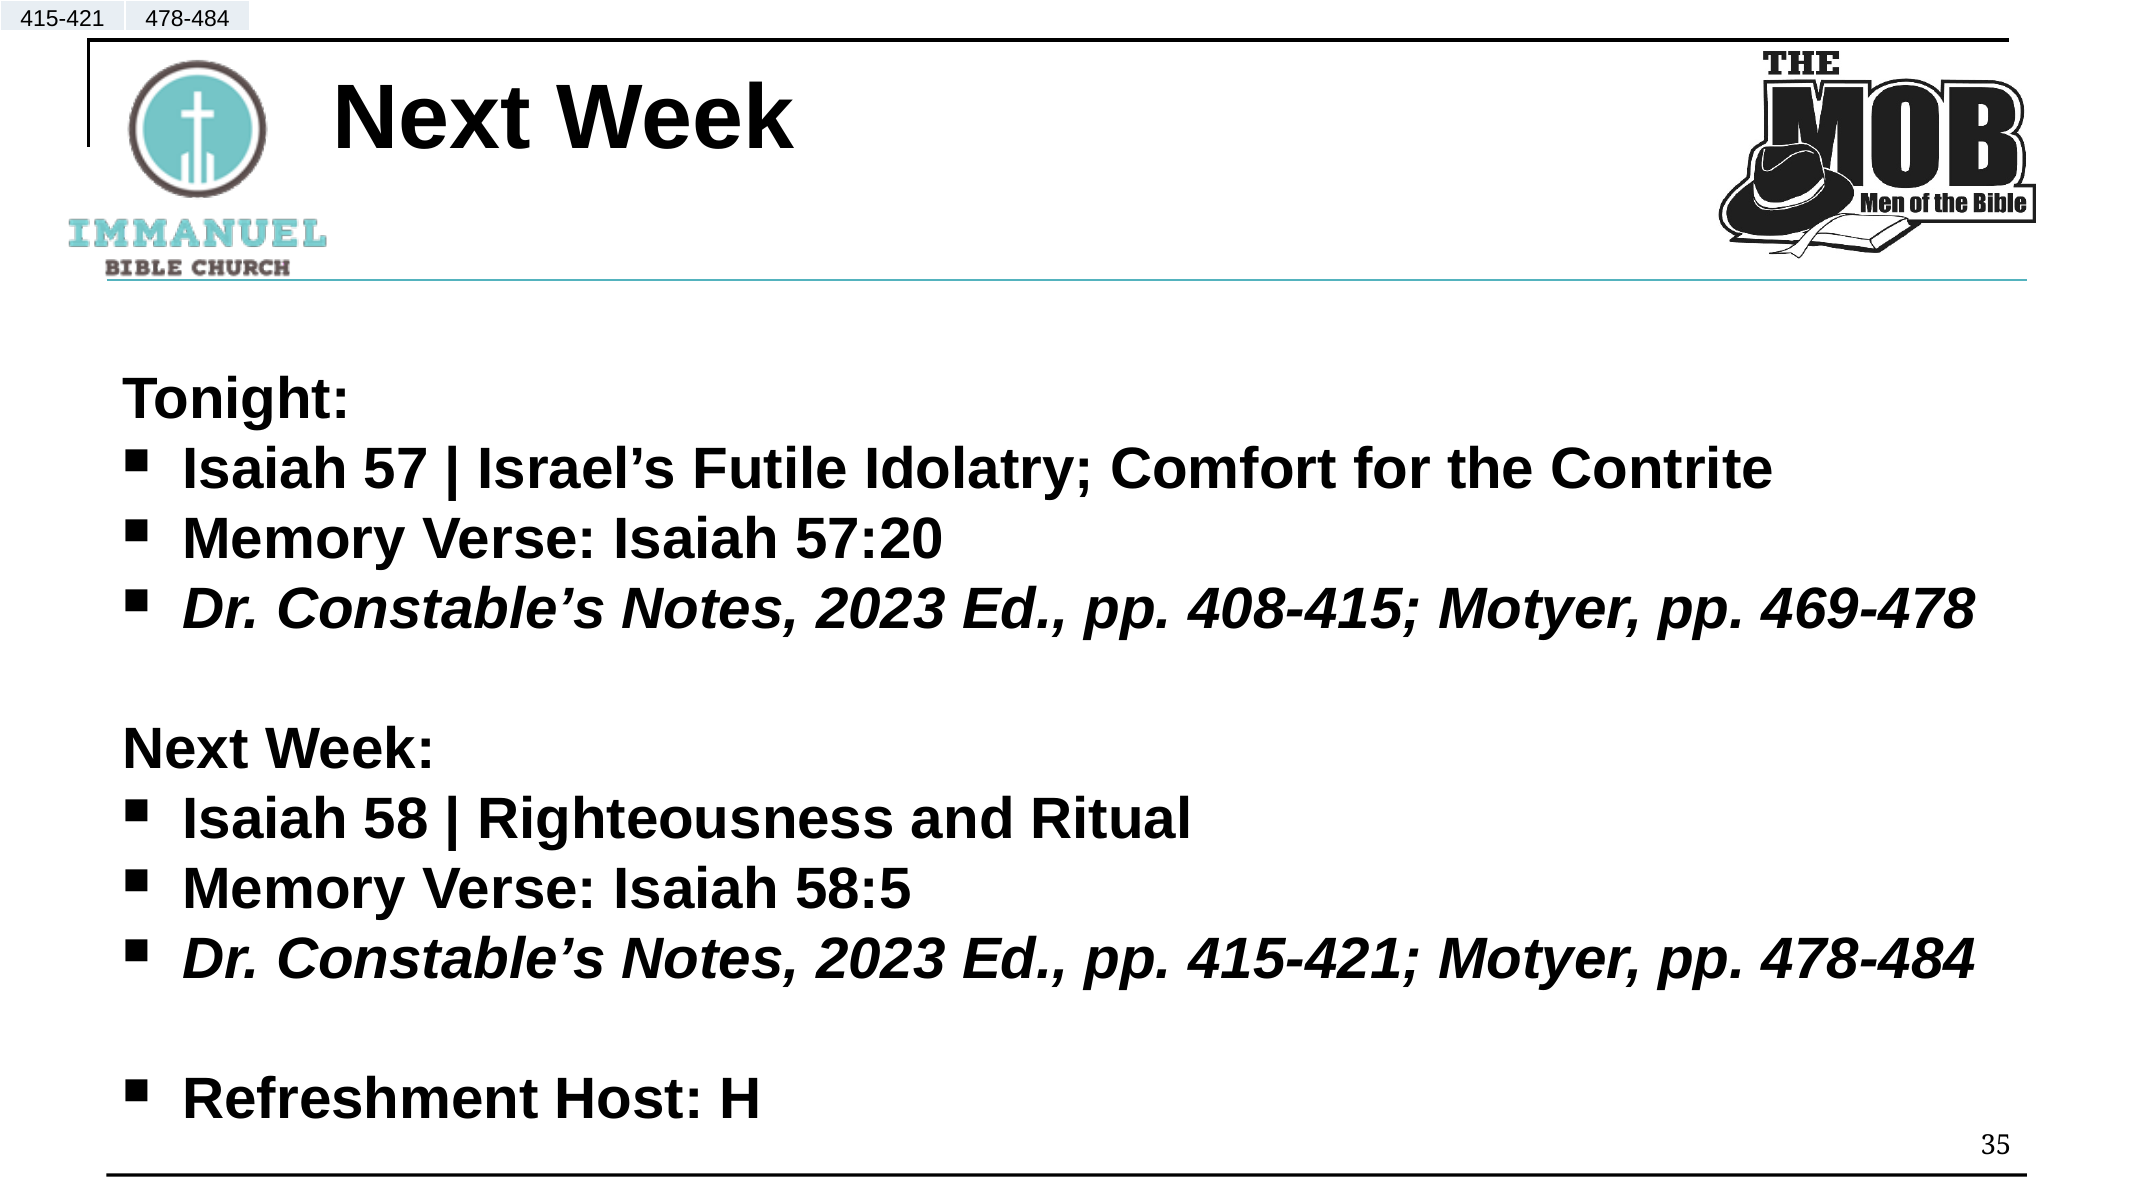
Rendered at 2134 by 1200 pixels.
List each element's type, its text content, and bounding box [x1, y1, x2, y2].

table_header 478-484 [126, 1, 249, 30]
picture [1710, 51, 2042, 261]
table_header 415-421 [1, 1, 124, 30]
title Next Week [316, 48, 1989, 188]
slide_number 35 [1528, 1092, 2028, 1173]
list Tonight: Isaiah 57 | Israel’s Futile Idolatry; Comfort for the Contrite Memory Verse: Isaiah 57:20 Dr. Constable’s Notes, 2023 Ed., pp. 408-415; Motyer, pp. 469-478 Next Week: Isaiah 58 | Righteousness and Ritual Memory Verse: Isaiah 58:5 Dr. Constable’s Notes, 2023 Ed., pp. 415-421; Motyer, pp. 478-484 Refreshment Host: H [106, 352, 2027, 1200]
picture [66, 37, 330, 300]
